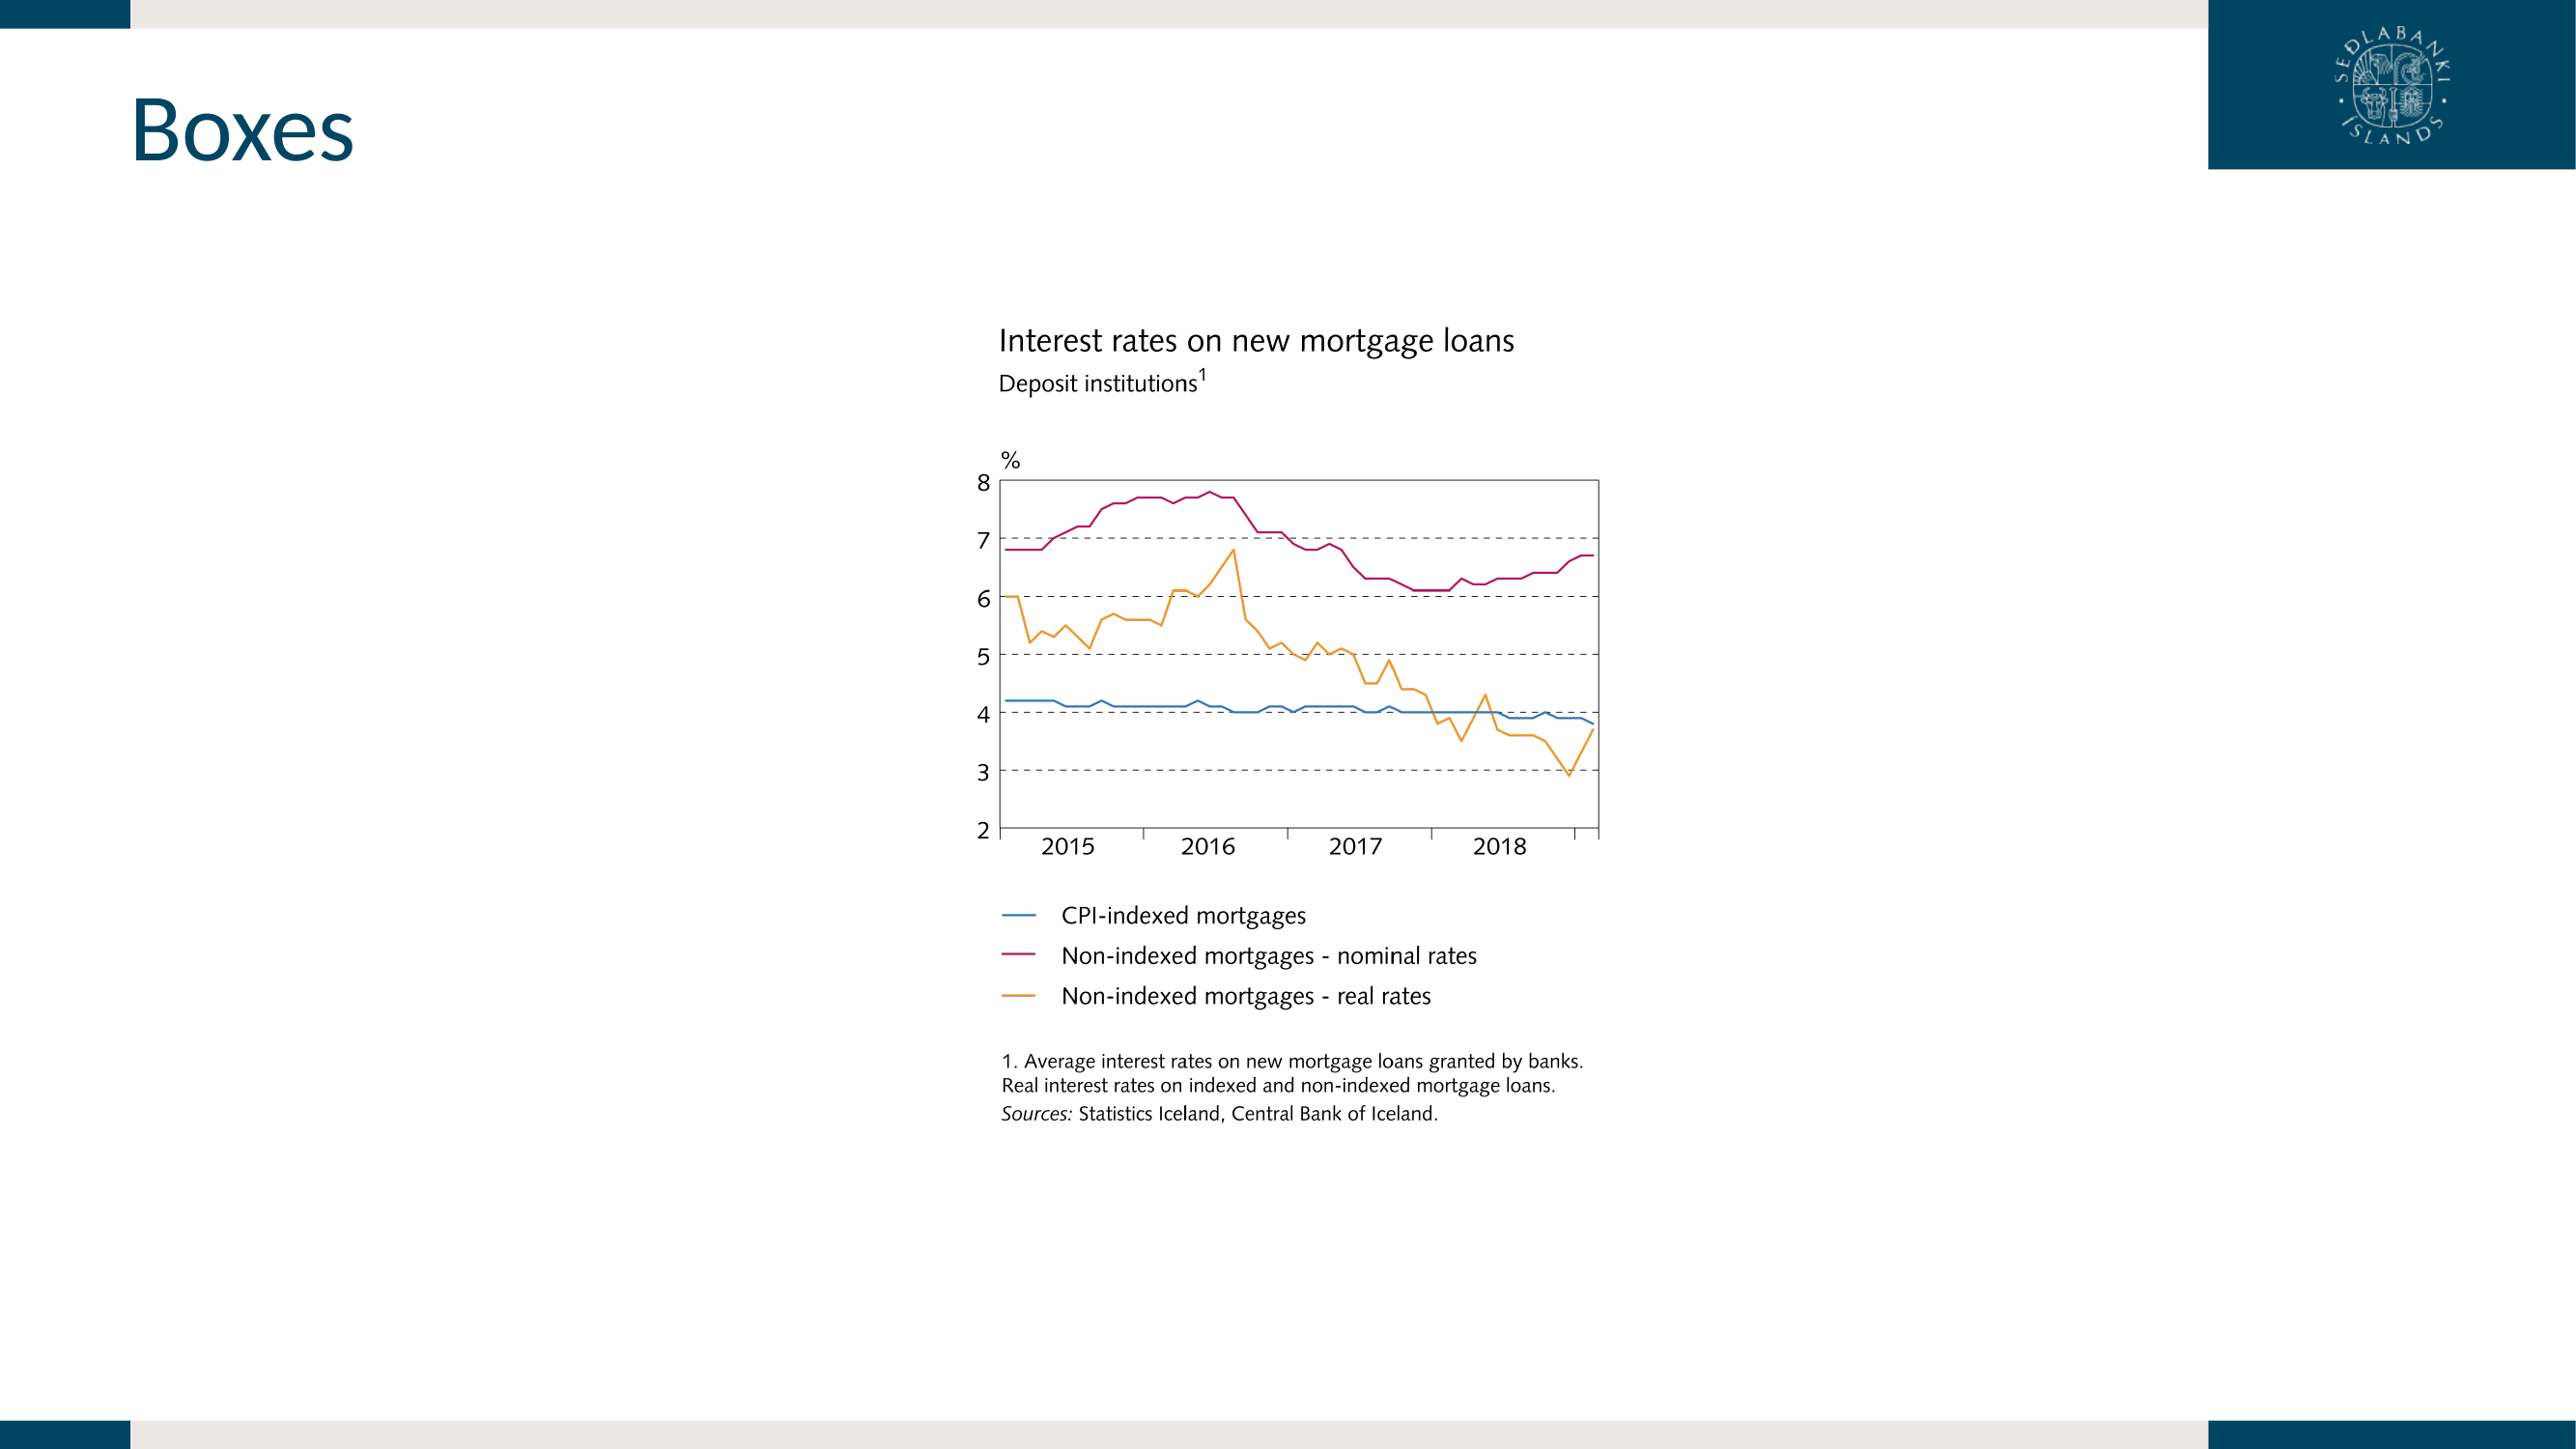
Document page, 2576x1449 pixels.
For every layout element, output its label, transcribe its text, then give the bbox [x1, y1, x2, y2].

picture [977, 324, 1599, 1125]
title Boxes [129, 86, 2178, 290]
